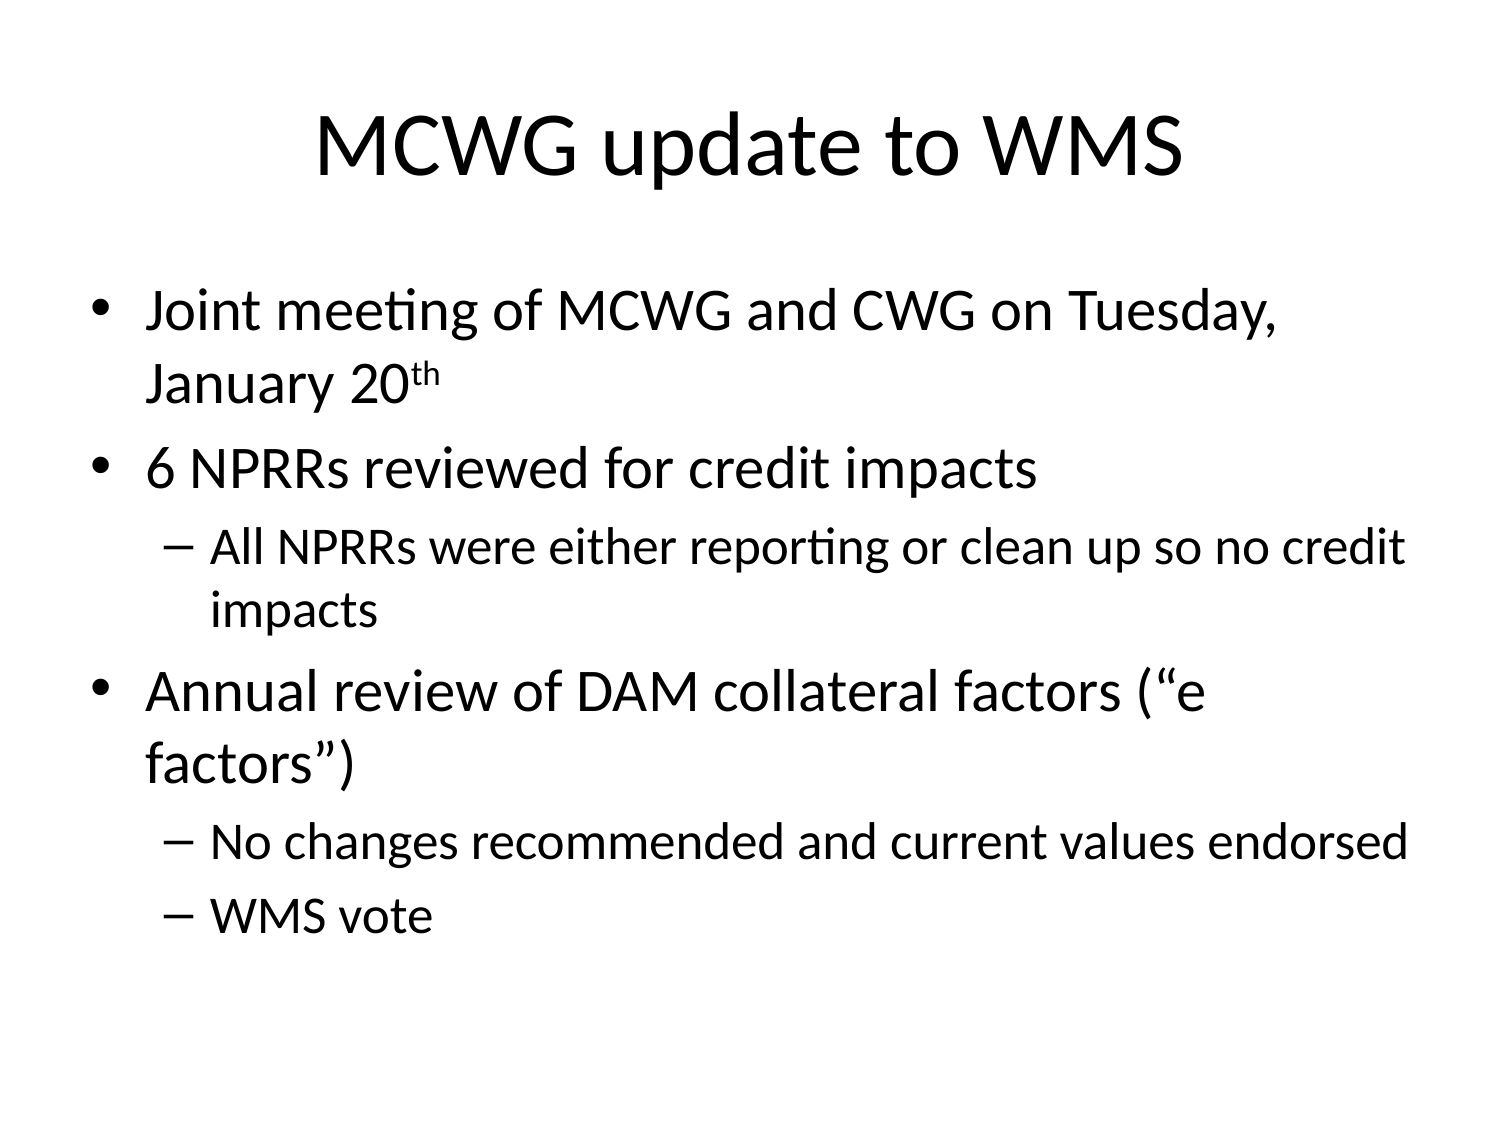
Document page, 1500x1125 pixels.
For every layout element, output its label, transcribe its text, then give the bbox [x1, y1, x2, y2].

list Joint meeting of MCWG and CWG on Tuesday, January 20th 6 NPRRs reviewed for credit impacts All NPRRs were either reporting or clean up so no credit impacts Annual review of DAM collateral factors (“e factors”) No changes recommended and current values endorsed WMS vote [75, 262, 1425, 1005]
title MCWG update to WMS [75, 45, 1425, 233]
